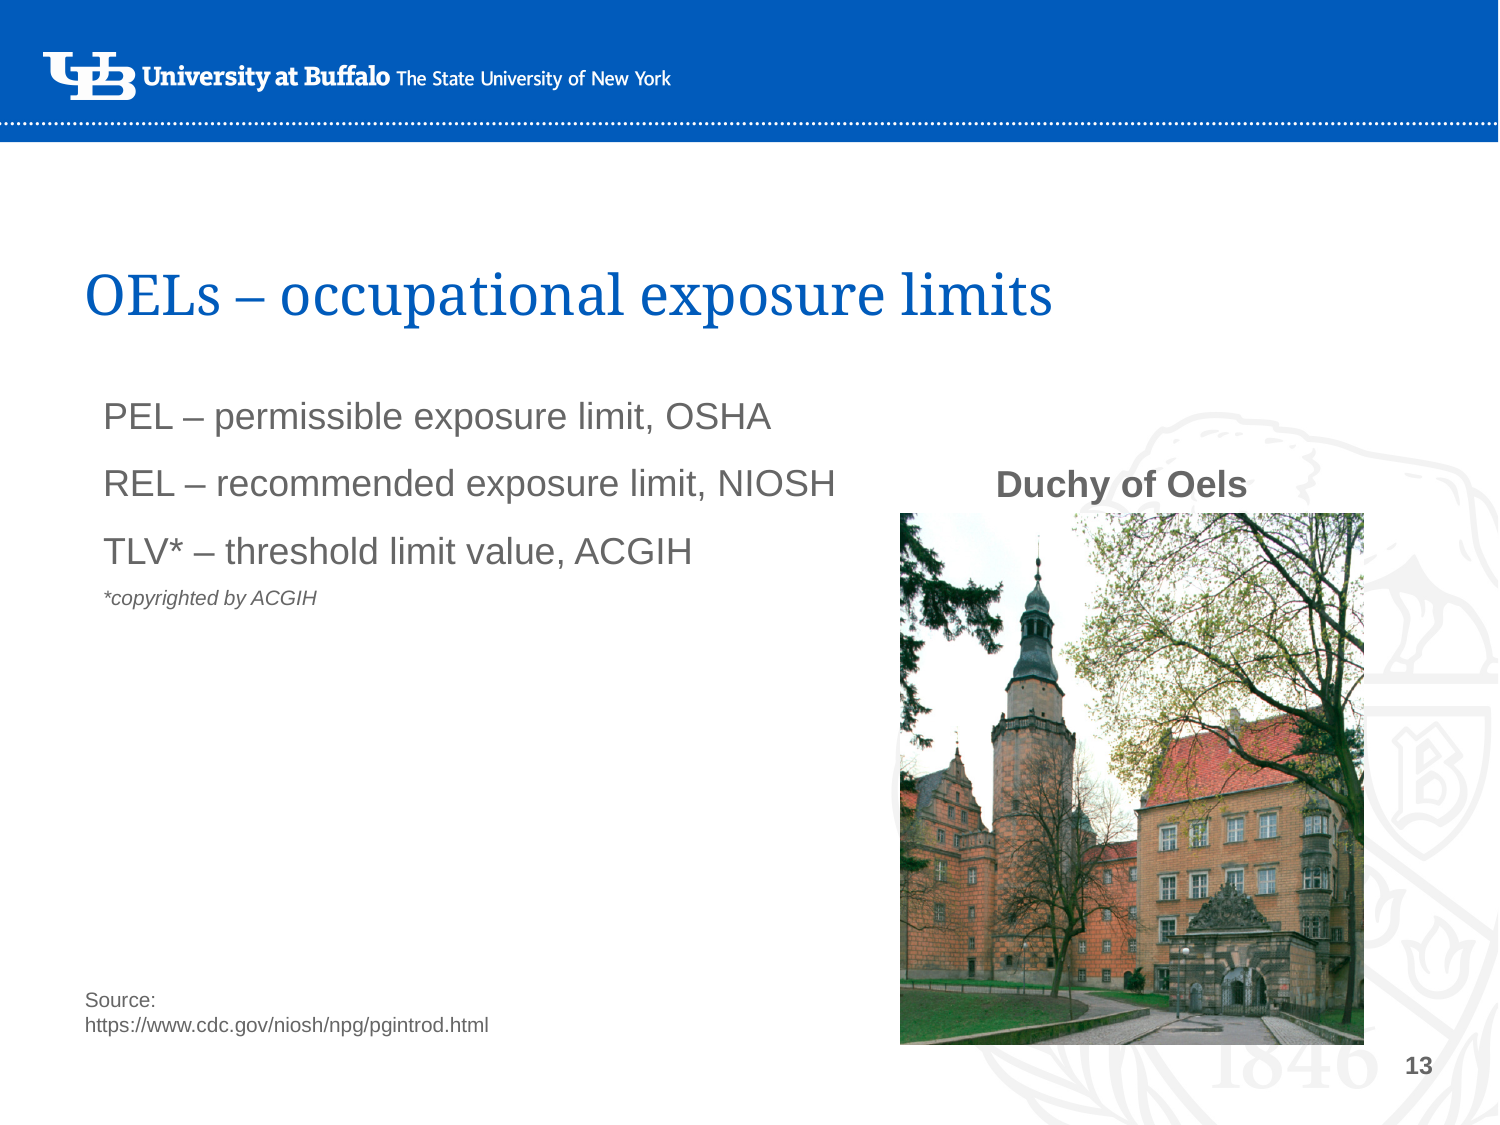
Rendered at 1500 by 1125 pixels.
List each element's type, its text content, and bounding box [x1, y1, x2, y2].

text_box Source: https://www.cdc.gov/niosh/npg/pgintrod.html [69, 979, 820, 1045]
text_box PEL – permissible exposure limit, OSHA REL – recommended exposure limit, NIOSH TLV* – threshold limit value, ACGIH *copyrighted by ACGIH [88, 361, 1042, 617]
text_box Duchy of Oels [981, 452, 1264, 513]
title OELs – occupational exposure limits [70, 216, 1364, 335]
picture [0, 0, 1499, 1125]
